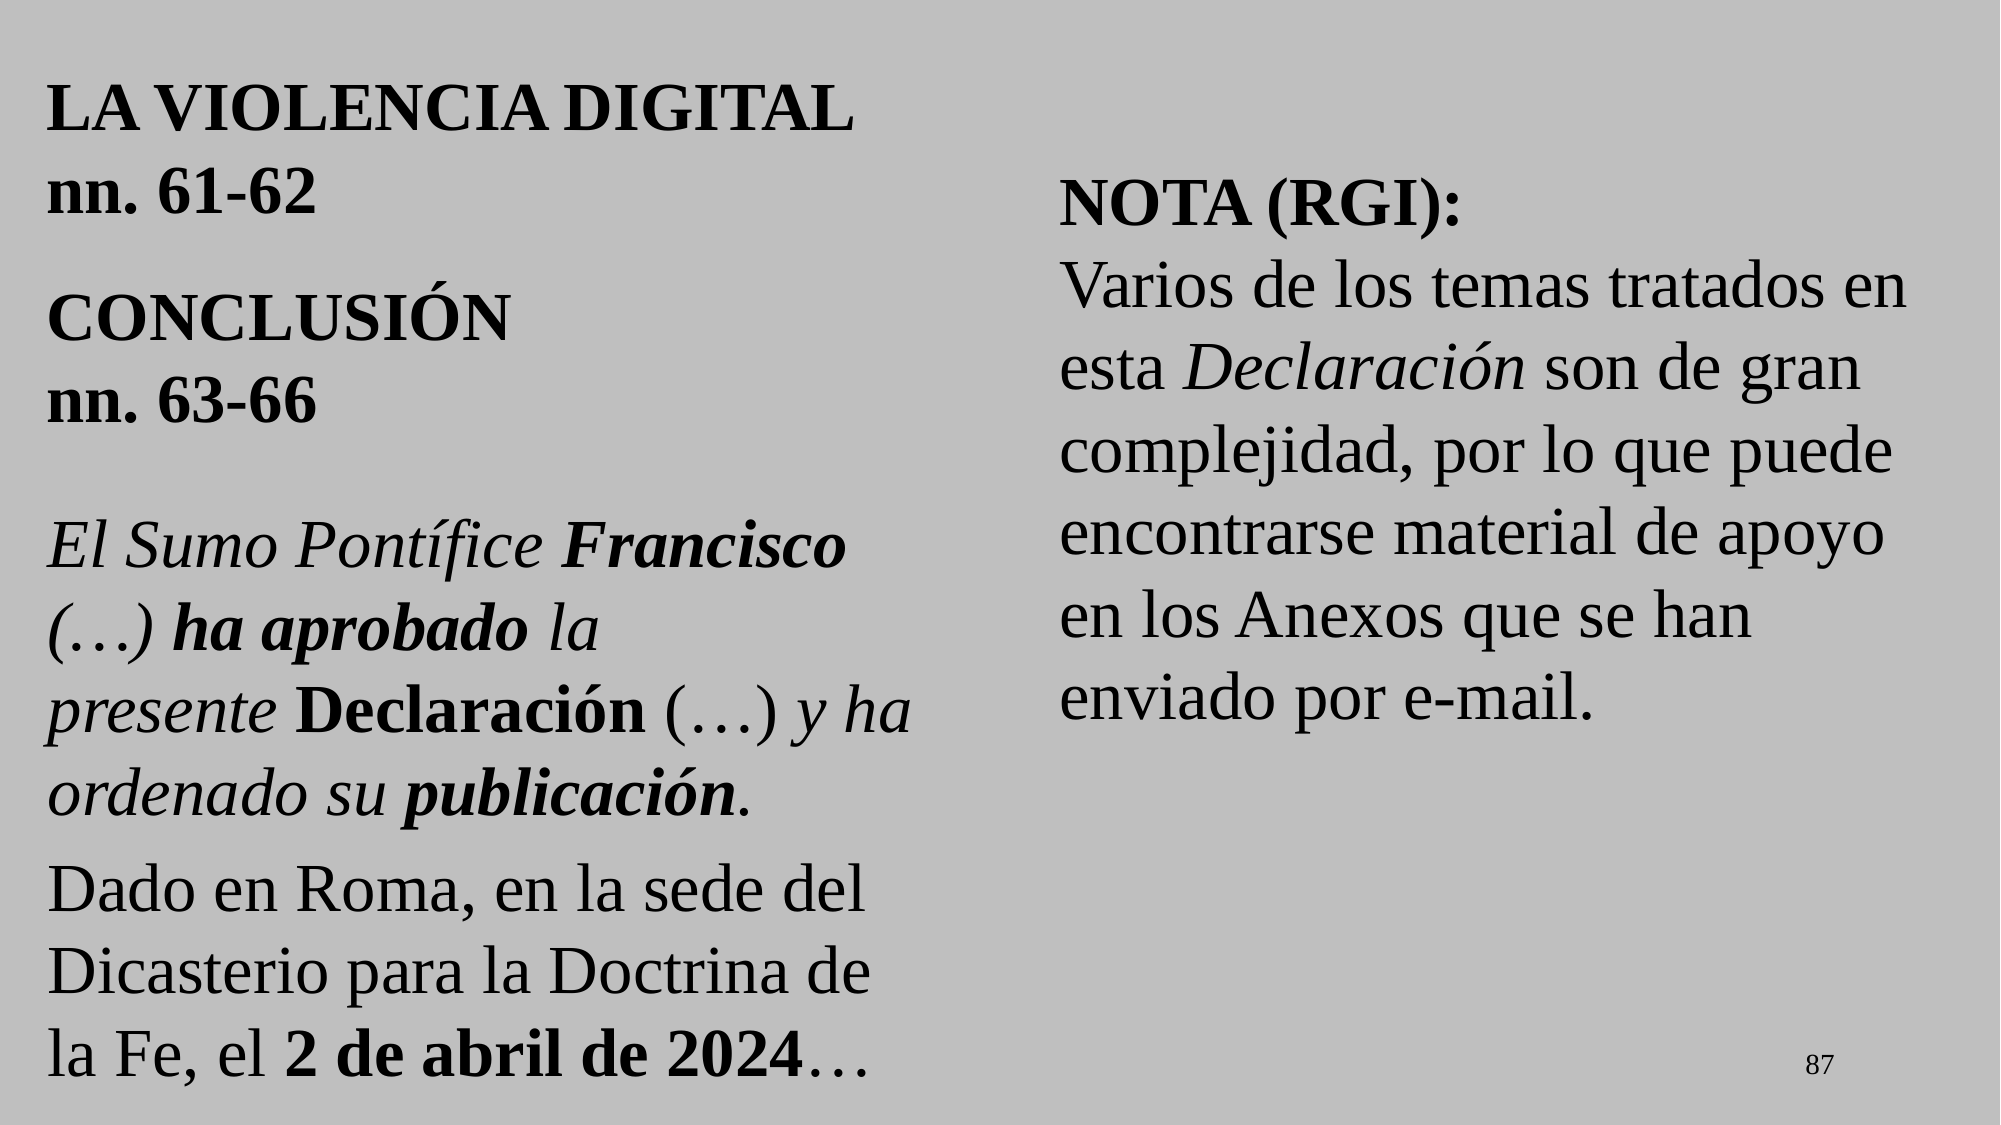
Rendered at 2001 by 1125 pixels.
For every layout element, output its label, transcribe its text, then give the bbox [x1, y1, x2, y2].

text_box NOTA (RGI): Varios de los temas tratados en esta Declaración son de gran complejidad, por lo que puede encontrarse material de apoyo en los Anexos que se han enviado por e-mail. [1044, 148, 1962, 741]
slide_number 87 [1433, 1024, 1851, 1101]
text_box LA VIOLENCIA DIGITAL nn. 61-62 CONCLUSIÓN nn. 63-66 [31, 54, 1048, 444]
text_box El Sumo Pontífice Francisco (…) ha aprobado la presente Declaración (…) y ha ordenado su publicación. Dado en Roma, en la sede del Dicasterio para la Doctrina de la Fe, el 2 de abril de 2024… [32, 491, 951, 1098]
